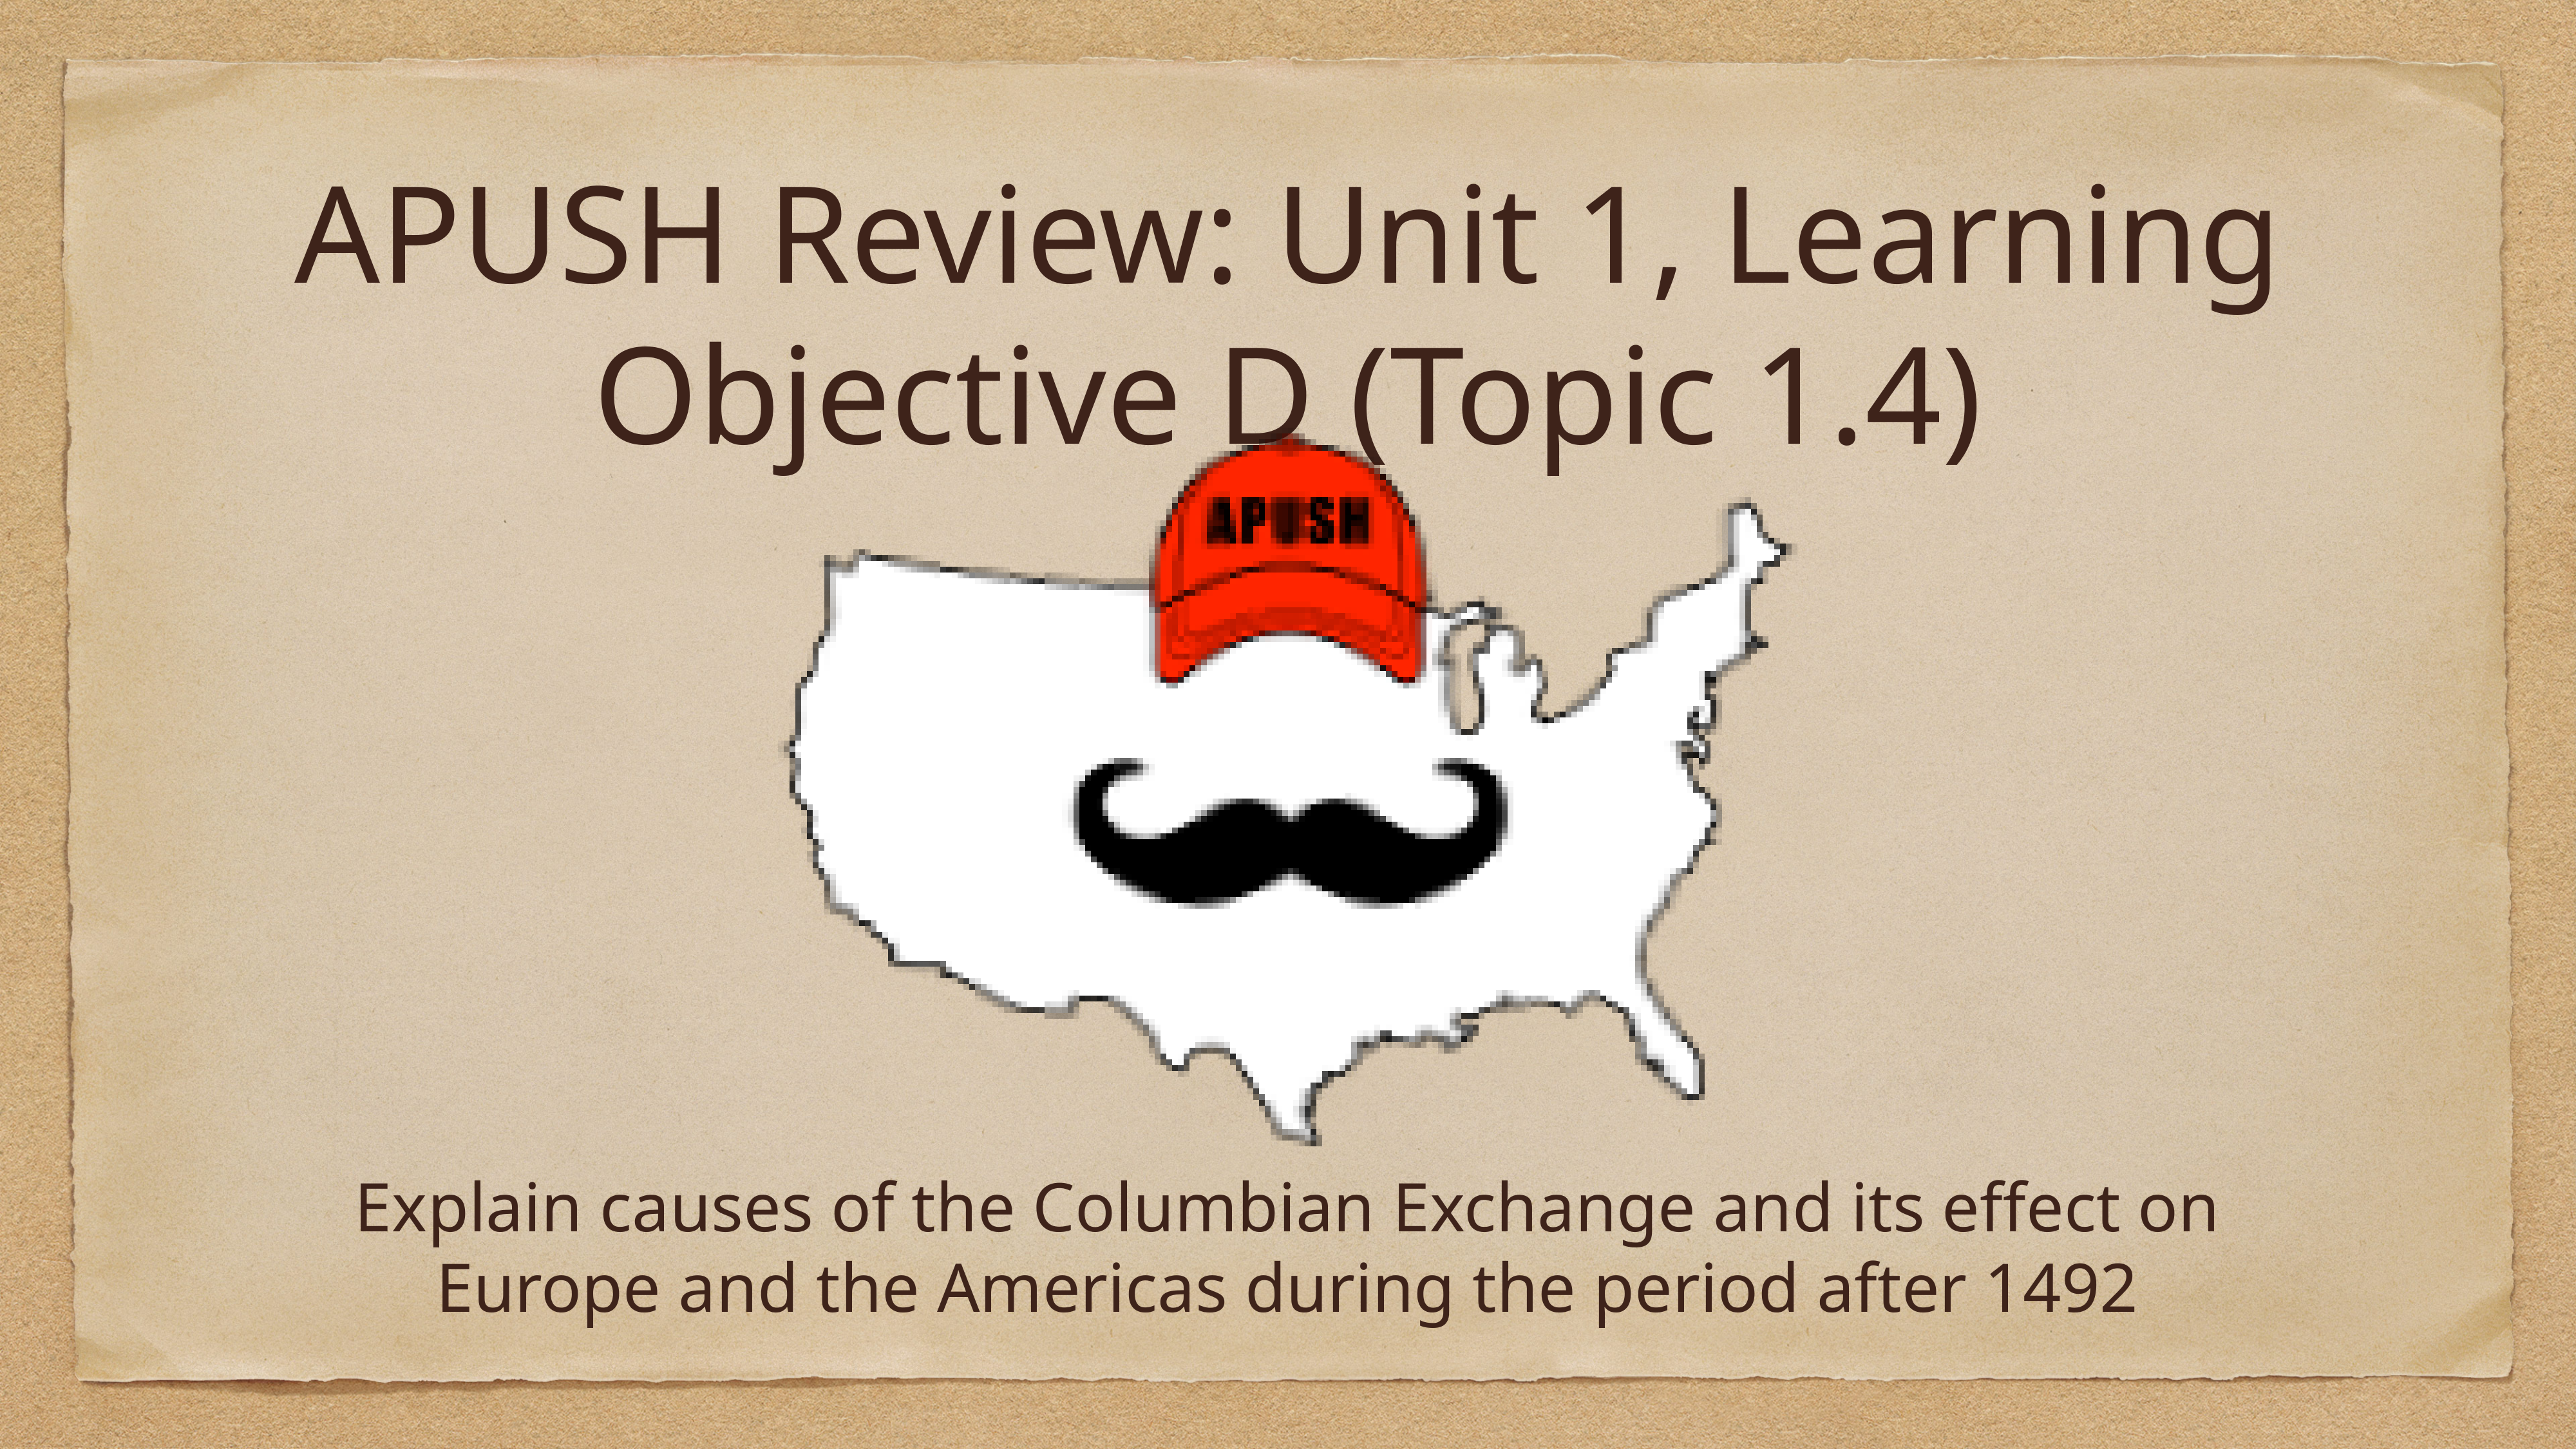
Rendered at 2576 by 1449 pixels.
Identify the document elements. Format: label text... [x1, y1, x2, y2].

subtitle Explain causes of the Columbian Exchange and its effect on Europe and the Americas during the period after 1492 [251, 1159, 2325, 1378]
picture [0, 0, 2576, 1449]
title APUSH Review: Unit 1, Learning Objective D (Topic 1.4) [251, 0, 2325, 477]
